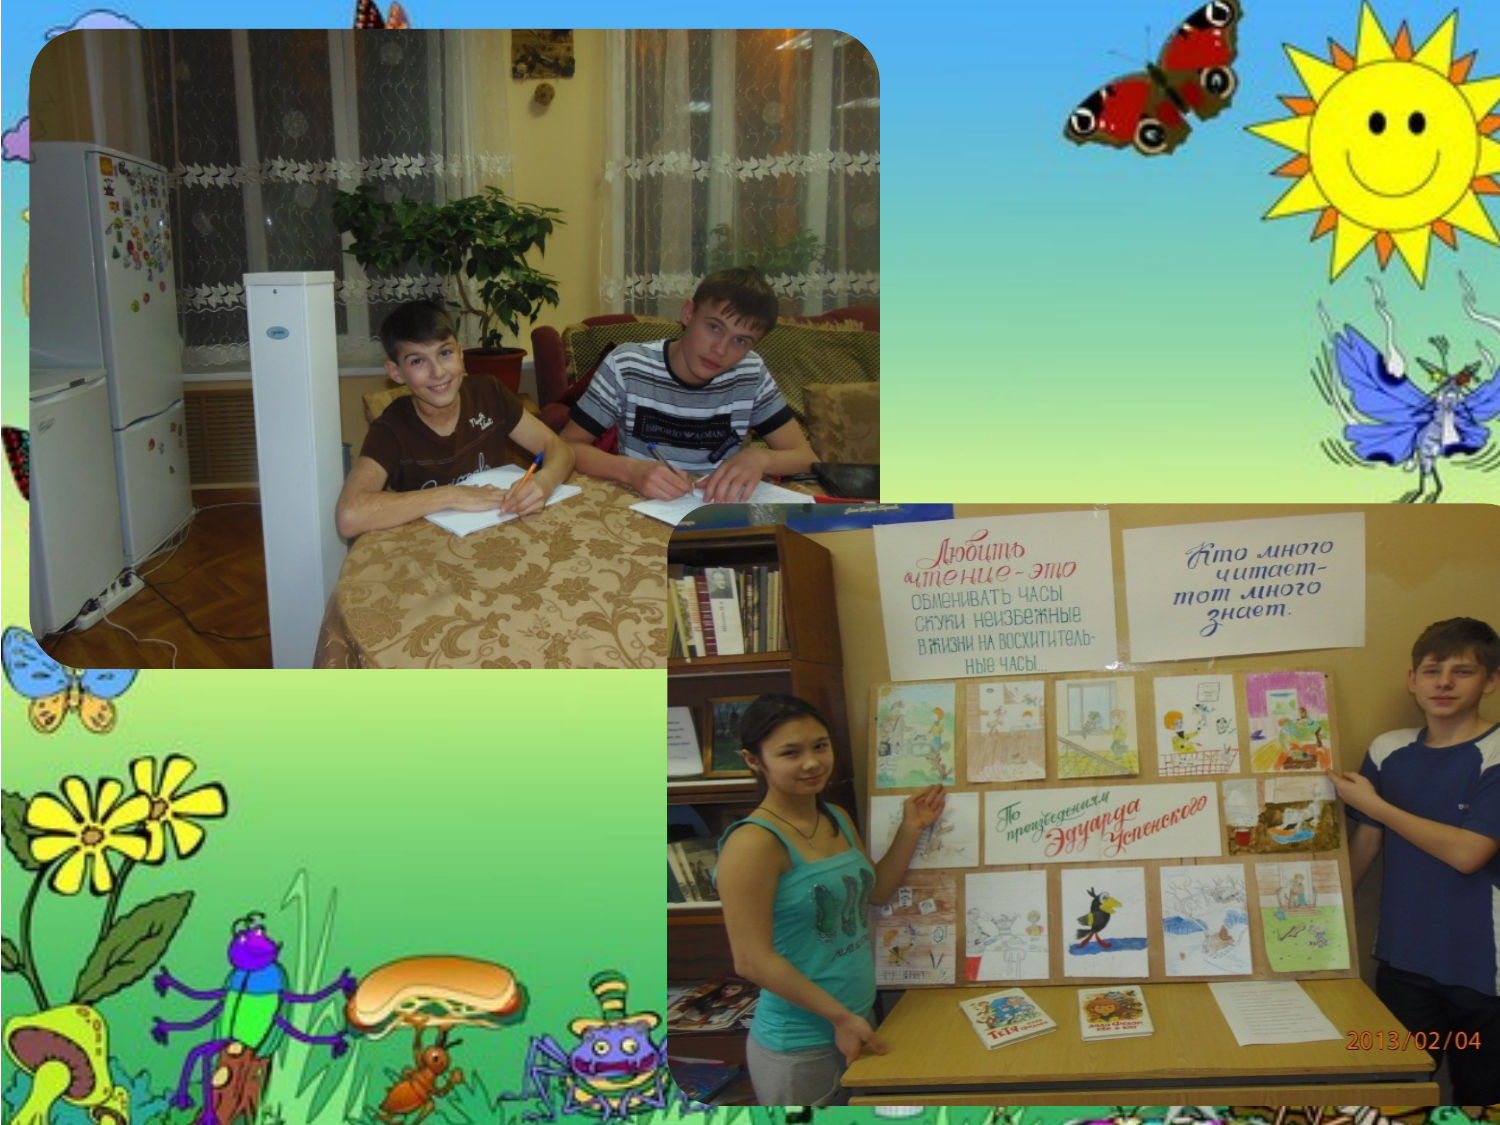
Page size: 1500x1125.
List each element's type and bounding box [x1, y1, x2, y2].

list [1, 0, 1500, 1125]
picture [29, 28, 1500, 1107]
